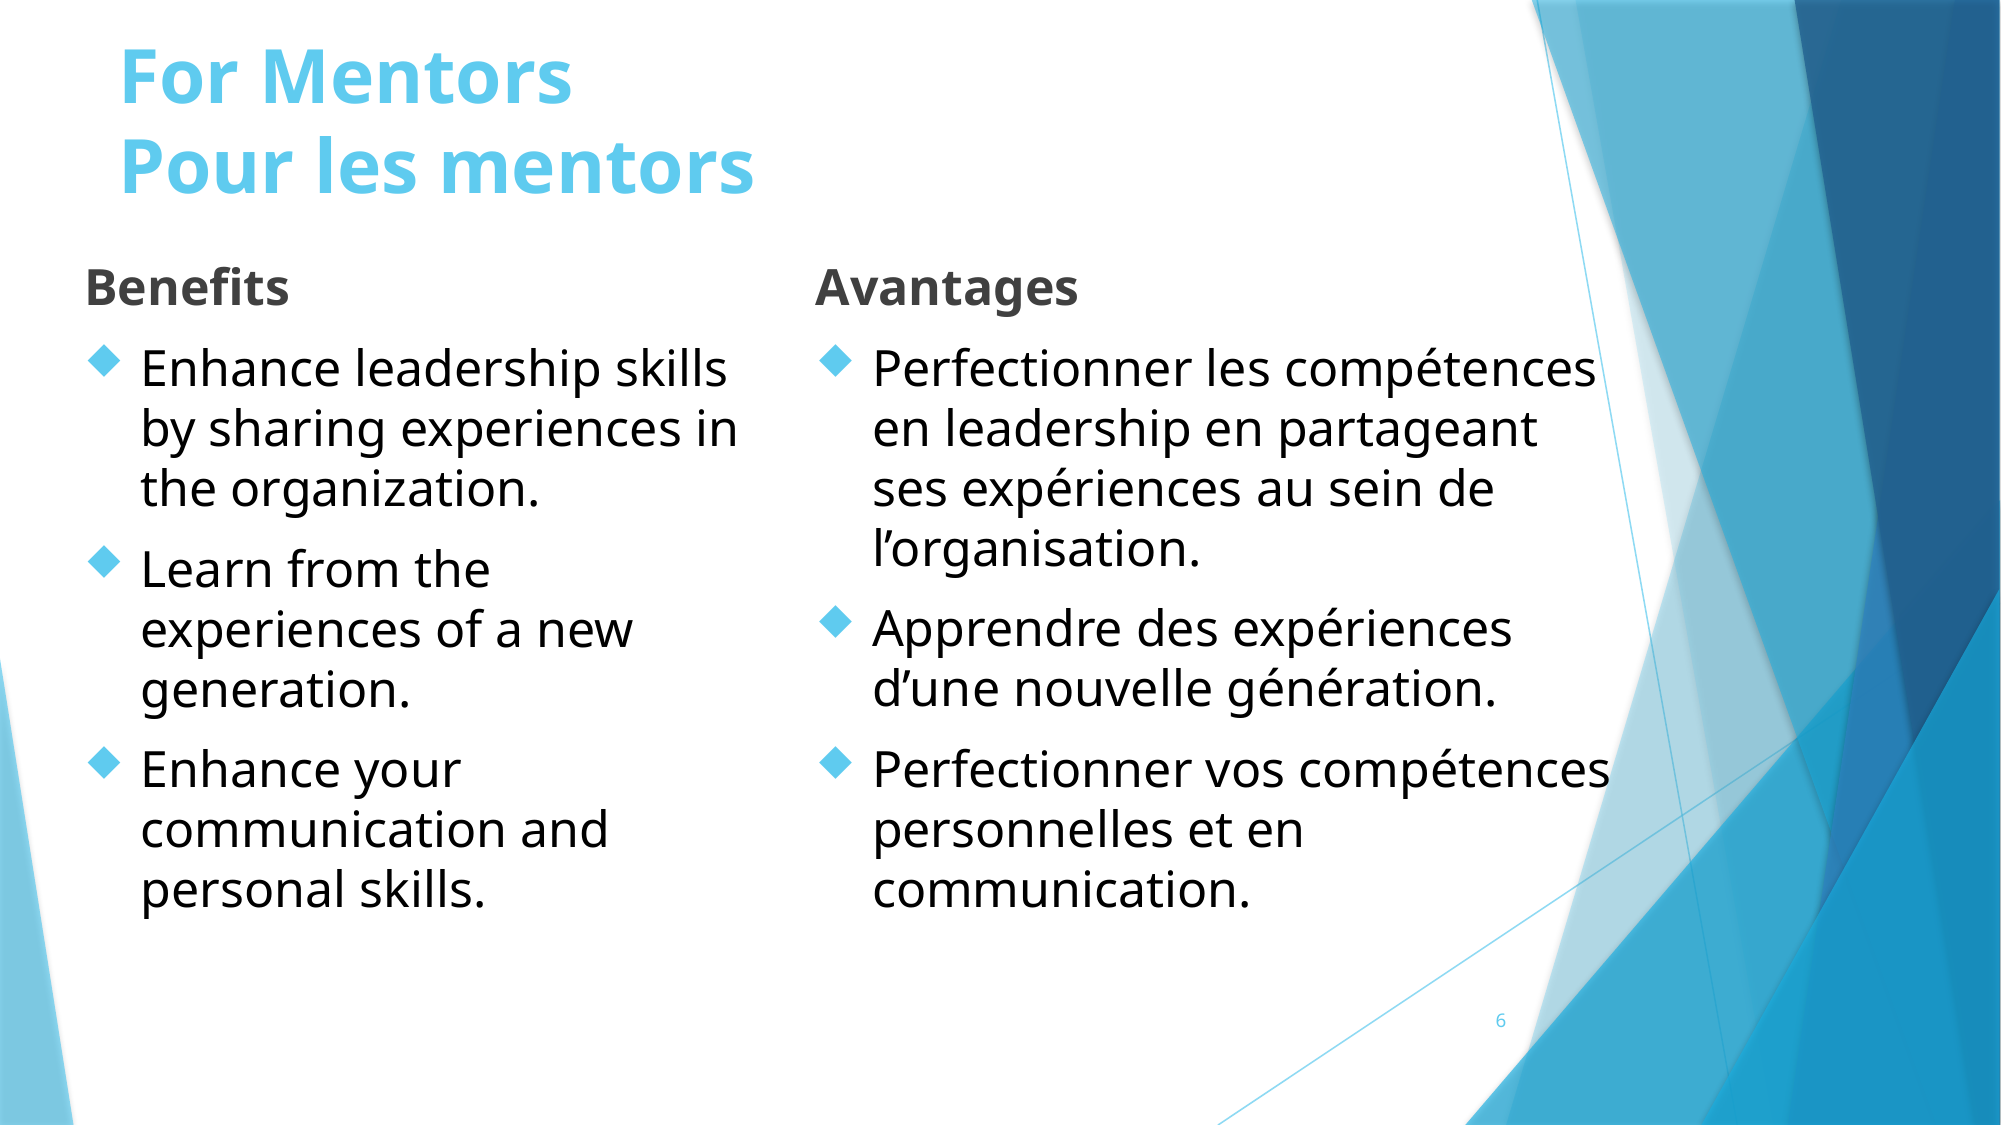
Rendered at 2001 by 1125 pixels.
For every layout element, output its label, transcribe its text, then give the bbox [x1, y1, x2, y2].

list Benefits Enhance leadership skills by sharing experiences in the organization. Learn from the experiences of a new generation. Enhance your communication and personal skills. [69, 247, 792, 1011]
text_box Avantages Perfectionner les compétences en leadership en partageant ses expériences au sein de l’organisation. Apprendre des expériences d’une nouvelle génération. Perfectionner vos compétences personnelles et en communication. [800, 247, 1633, 1125]
title For Mentors Pour les mentors [103, 20, 1514, 238]
slide_number 6 [1409, 991, 1522, 1051]
text_box [111, 238, 1460, 395]
